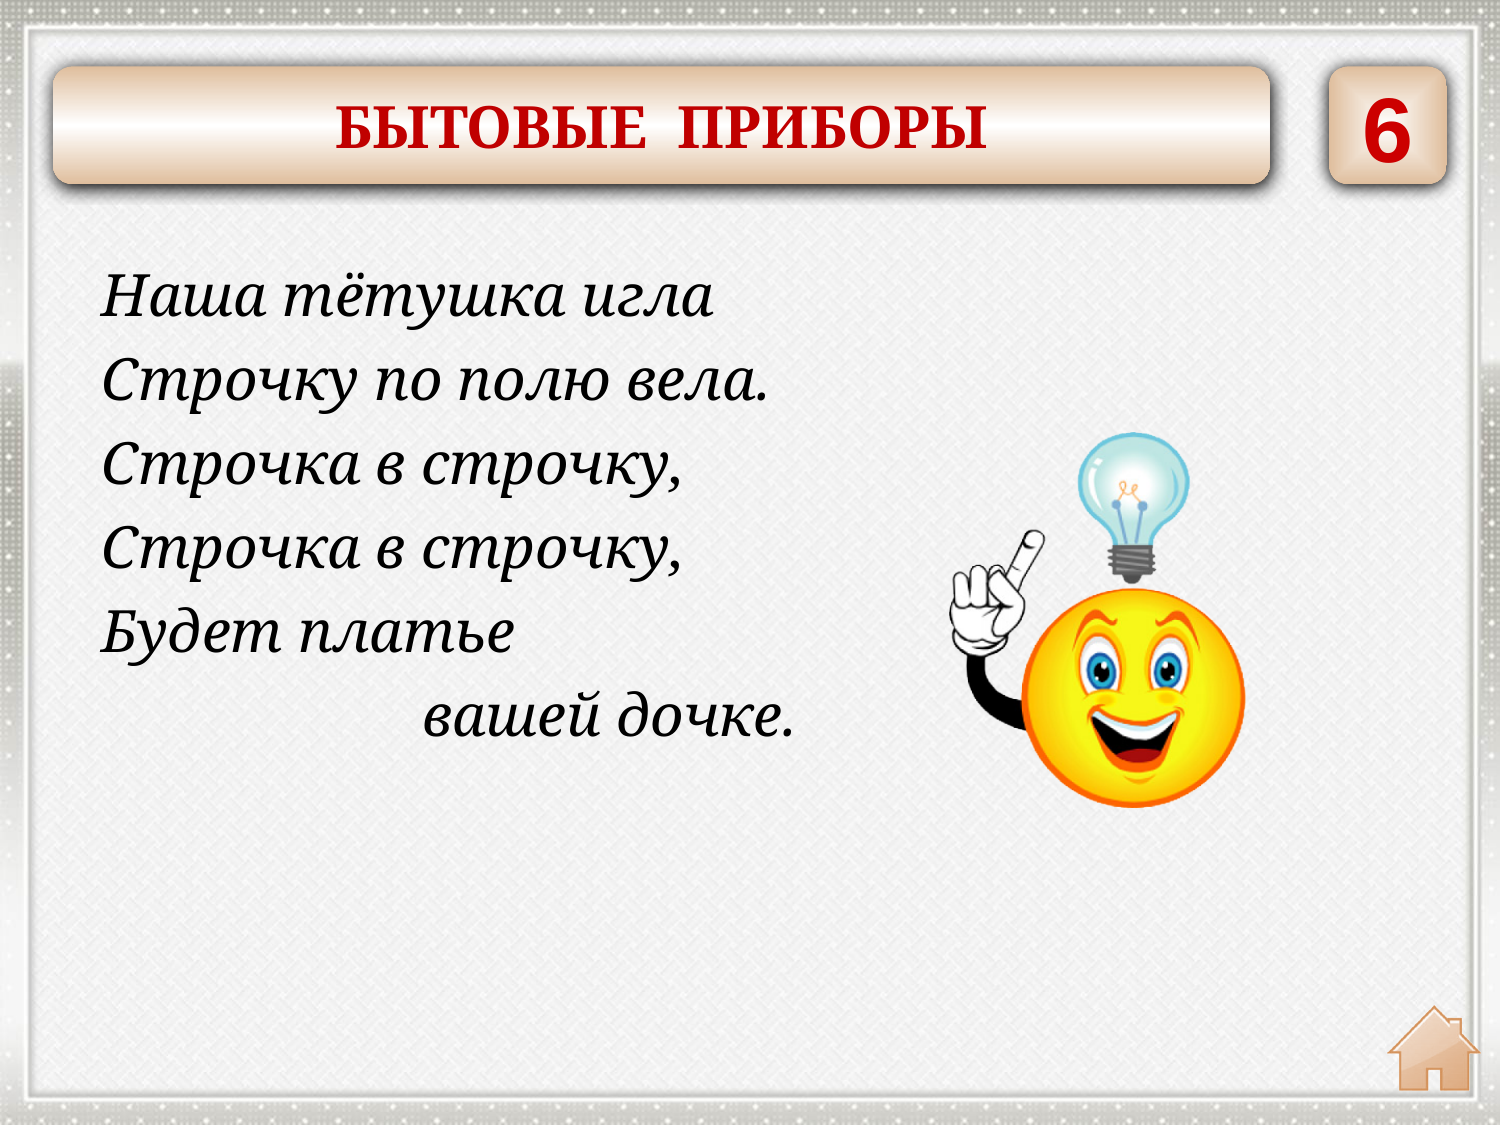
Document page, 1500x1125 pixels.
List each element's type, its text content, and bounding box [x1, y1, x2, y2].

text_box БЫТОВЫЕ ПРИБОРЫ [53, 66, 1270, 185]
text_box [797, 206, 1459, 1035]
text_box Наша тётушка игла Строчку по полю вела. Строчка в строчку, Строчка в строчку, Будет платье вашей дочке. [87, 241, 892, 752]
picture [0, 0, 1500, 1125]
text_box 6 [1328, 66, 1447, 185]
